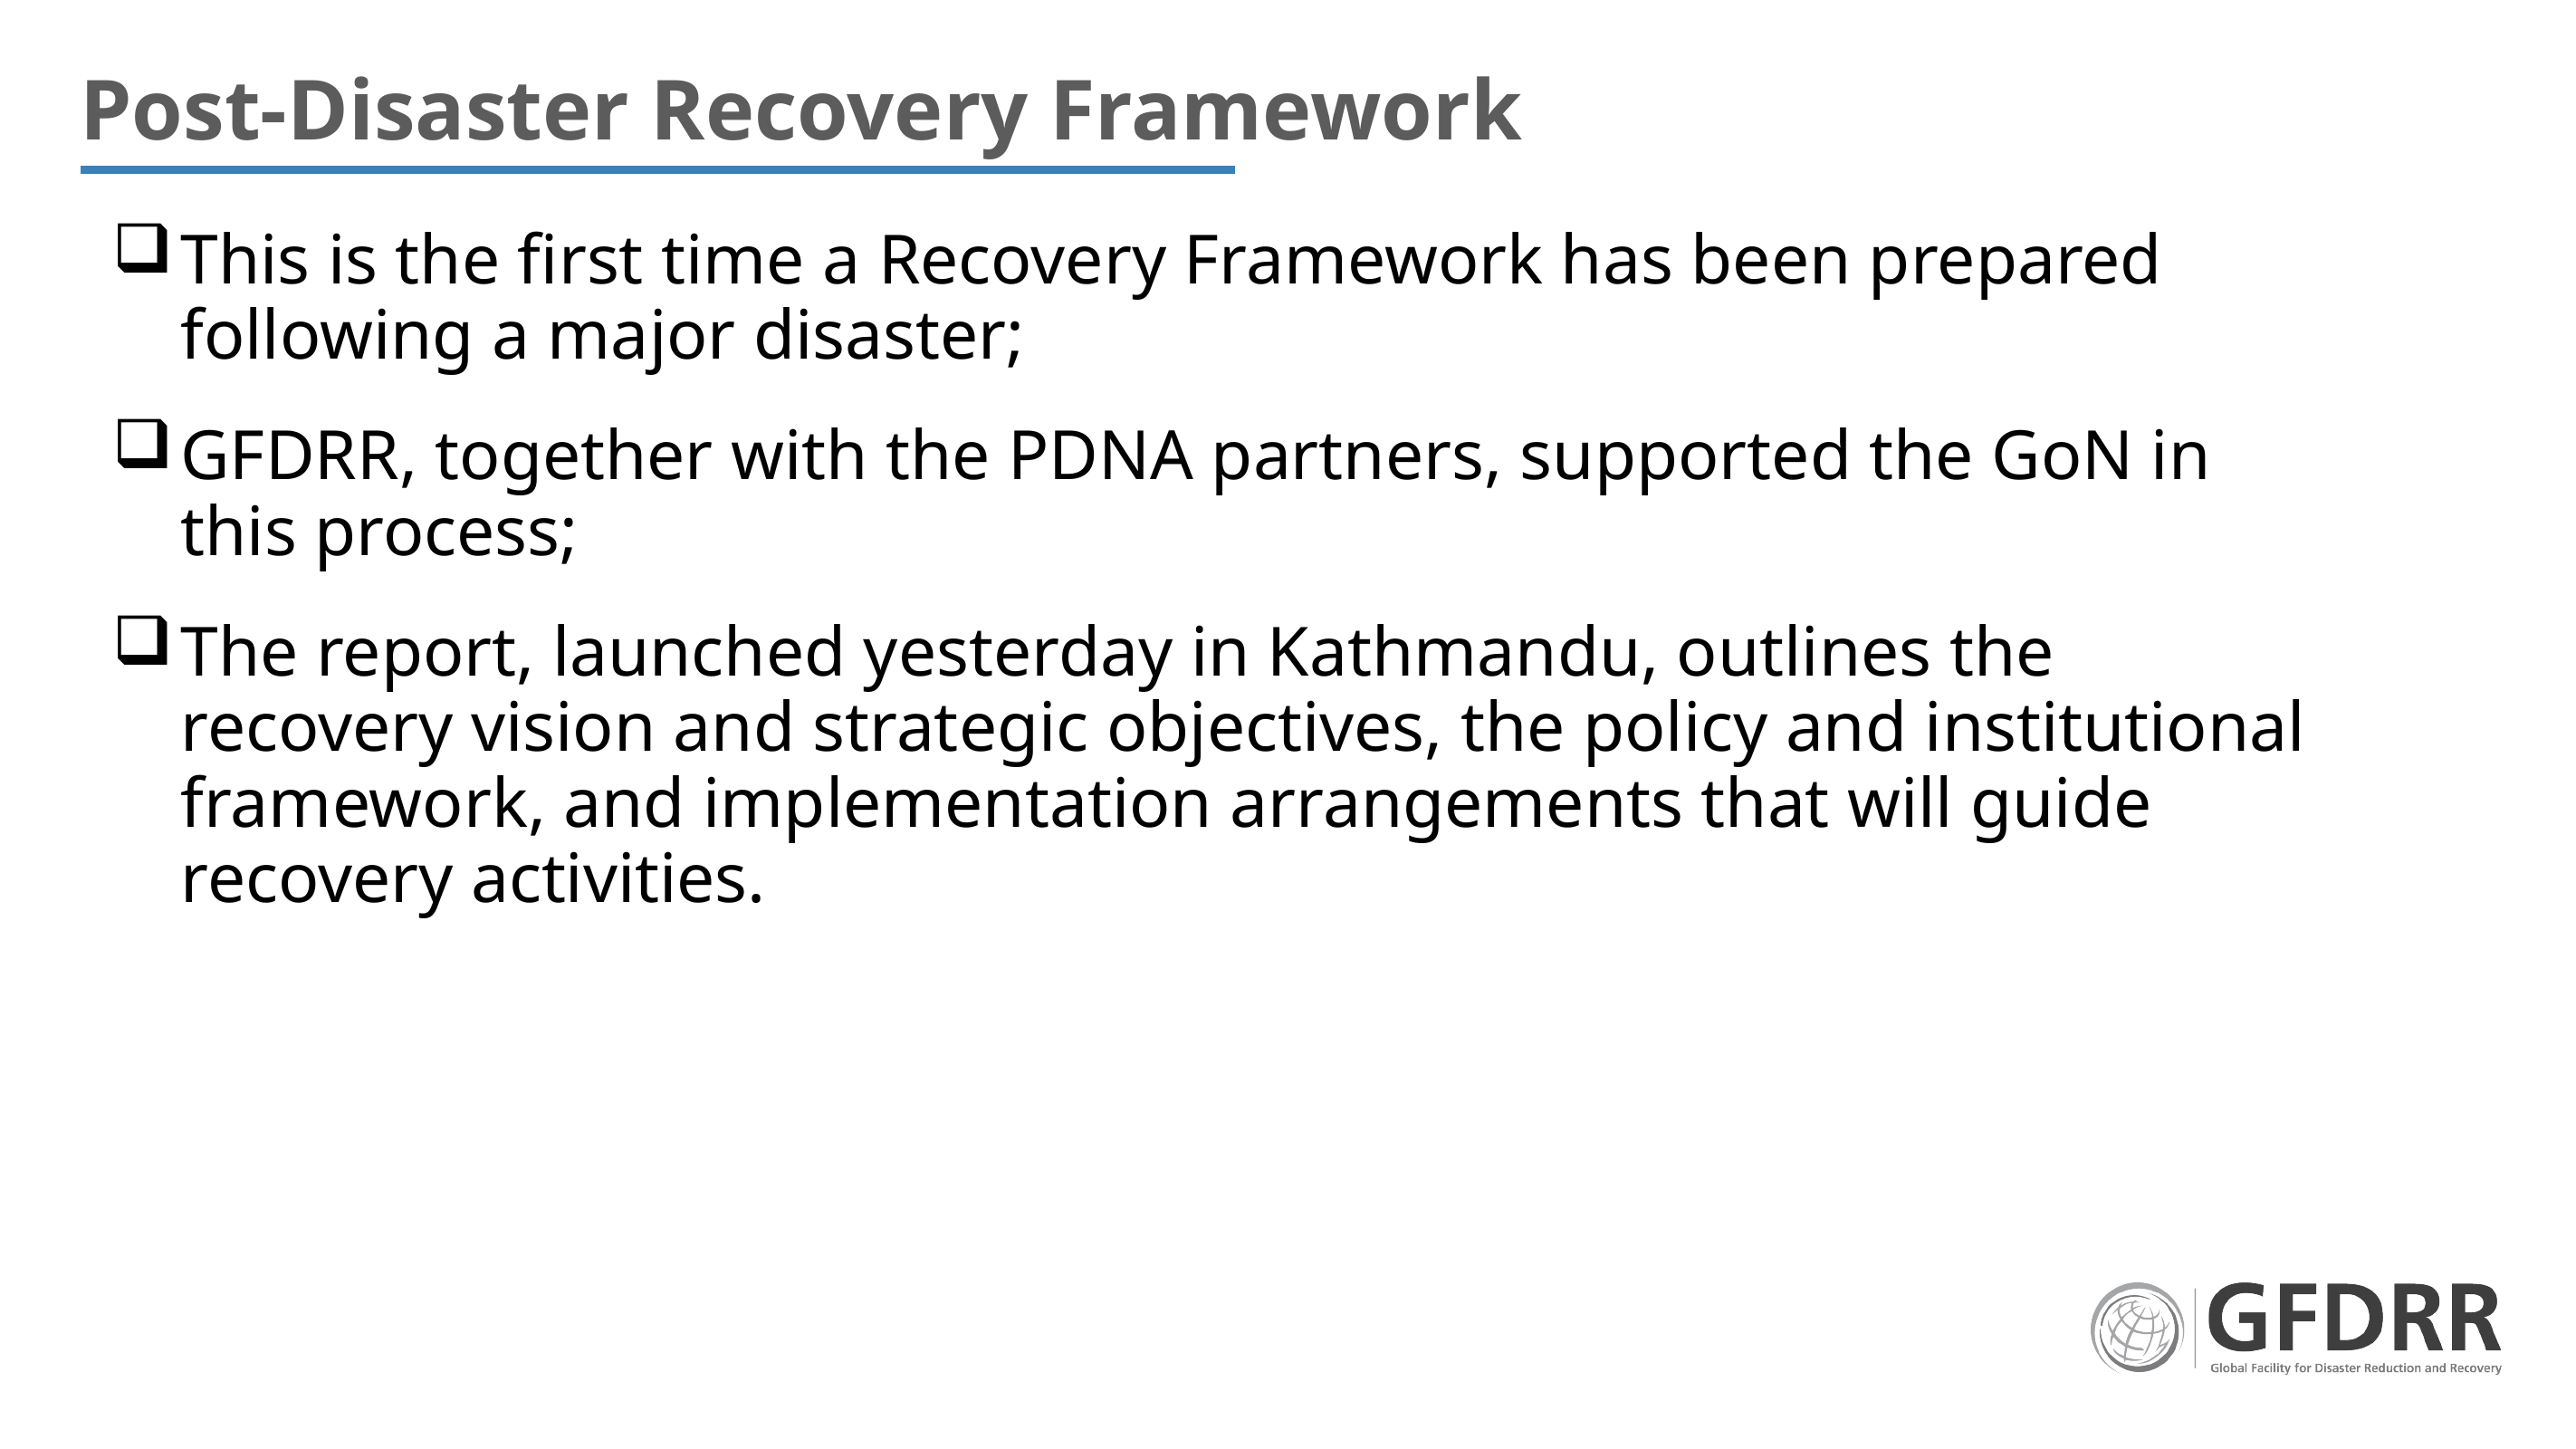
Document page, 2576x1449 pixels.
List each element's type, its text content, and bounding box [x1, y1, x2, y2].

picture [2091, 1281, 2503, 1375]
text_box This is the first time a Recovery Framework has been prepared following a major disaster; GFDRR, together with the PDNA partners, supported the GoN in this process; The report, launched yesterday in Kathmandu, outlines the recovery vision and strategic objectives, the policy and institutional framework, and implementation arrangements that will guide recovery activities. [99, 215, 2352, 1044]
text_box Post-Disaster Recovery Framework [80, 56, 1949, 146]
